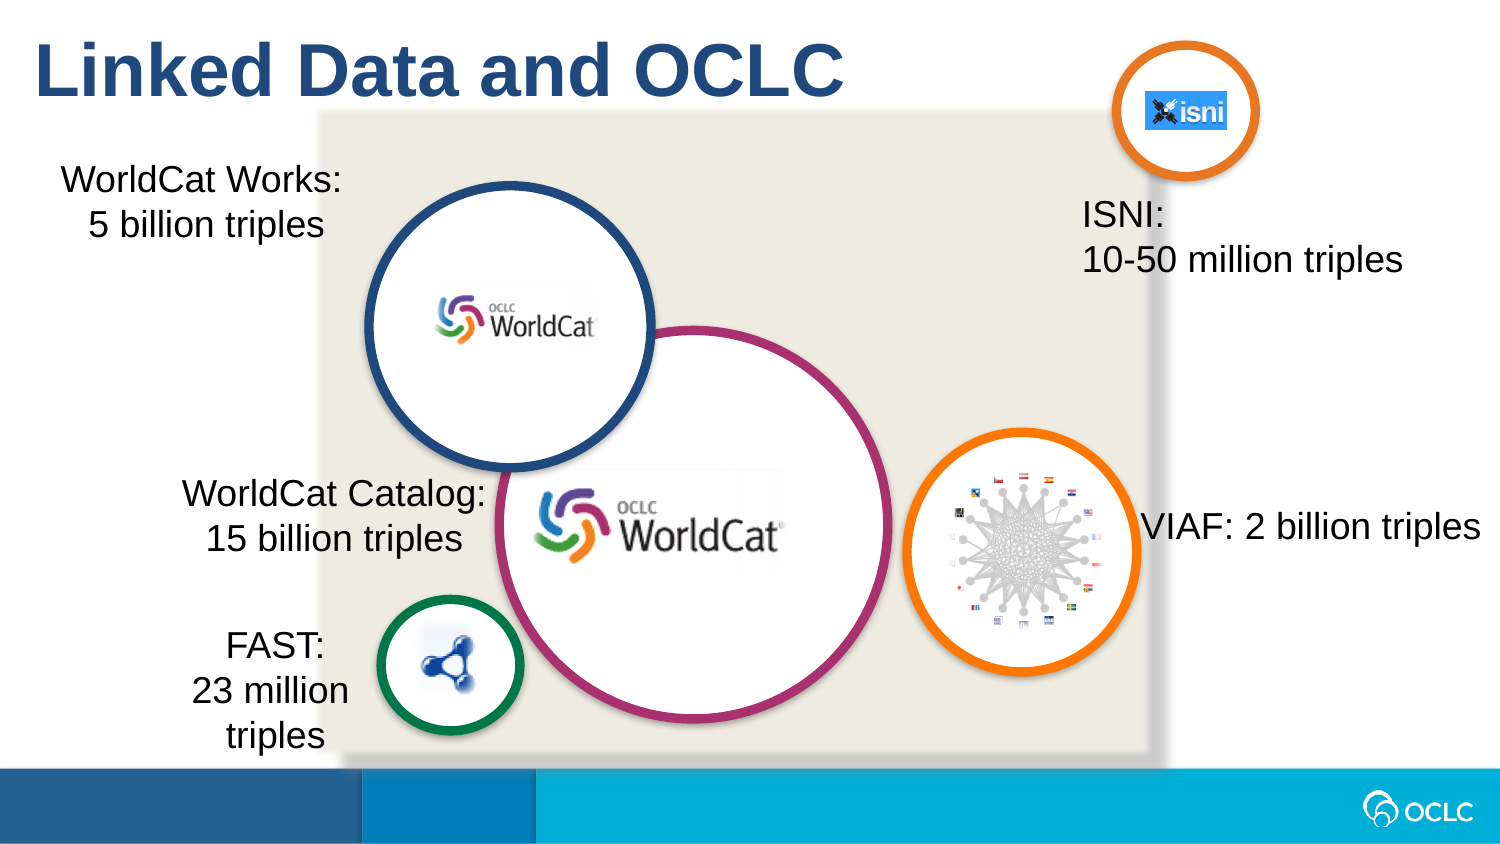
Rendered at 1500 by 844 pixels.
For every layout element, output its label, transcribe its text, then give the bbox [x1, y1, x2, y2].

picture [410, 616, 482, 701]
text_box FAST: 23 million triples [176, 613, 375, 764]
picture [944, 464, 1107, 633]
text_box [322, 127, 1143, 749]
text_box [380, 598, 521, 732]
text_box [906, 431, 1102, 673]
text_box [502, 329, 889, 720]
text_box WorldCat Catalog: 15 billion triples [167, 461, 502, 567]
text_box VIAF: 2 billion triples [1125, 494, 1500, 555]
text_box [368, 184, 652, 469]
text_box [1110, 475, 1138, 631]
text_box WorldCat Works: 5 billion triples [17, 147, 397, 253]
text_box [1117, 127, 1254, 178]
text_box ISNI: 10-50 million triples [1067, 182, 1500, 288]
picture [429, 279, 602, 357]
list Linked Data and OCLC [19, 14, 1404, 127]
picture [526, 464, 790, 583]
picture [1144, 91, 1227, 131]
